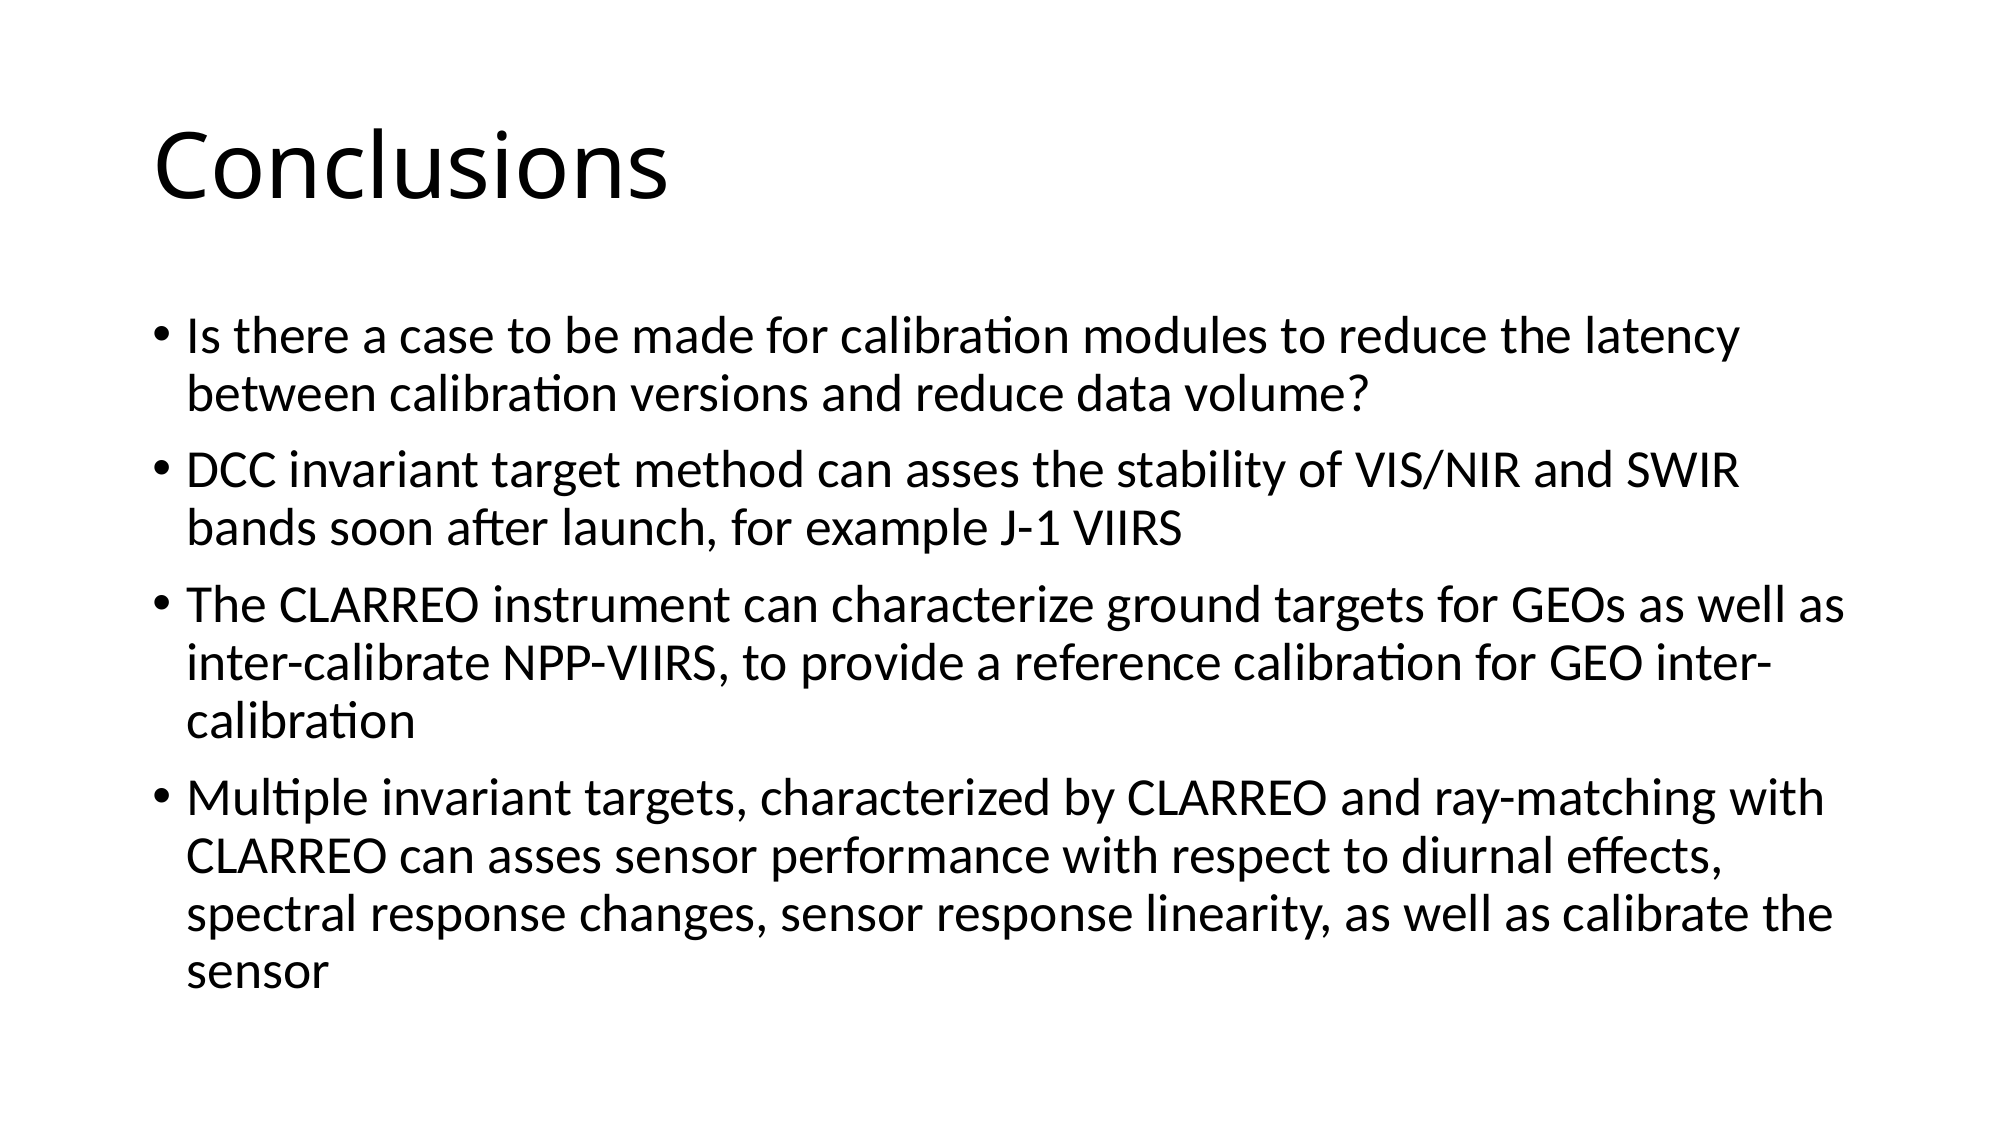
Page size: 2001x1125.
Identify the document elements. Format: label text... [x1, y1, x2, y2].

title Conclusions [137, 59, 1863, 278]
list Is there a case to be made for calibration modules to reduce the latency between calibration versions and reduce data volume? DCC invariant target method can asses the stability of VIS/NIR and SWIR bands soon after launch, for example J-1 VIIRS The CLARREO instrument can characterize ground targets for GEOs as well as inter-calibrate NPP-VIIRS, to provide a reference calibration for GEO inter-calibration Multiple invariant targets, characterized by CLARREO and ray-matching with CLARREO can asses sensor performance with respect to diurnal effects, spectral response changes, sensor response linearity, as well as calibrate the sensor [137, 299, 1863, 1014]
